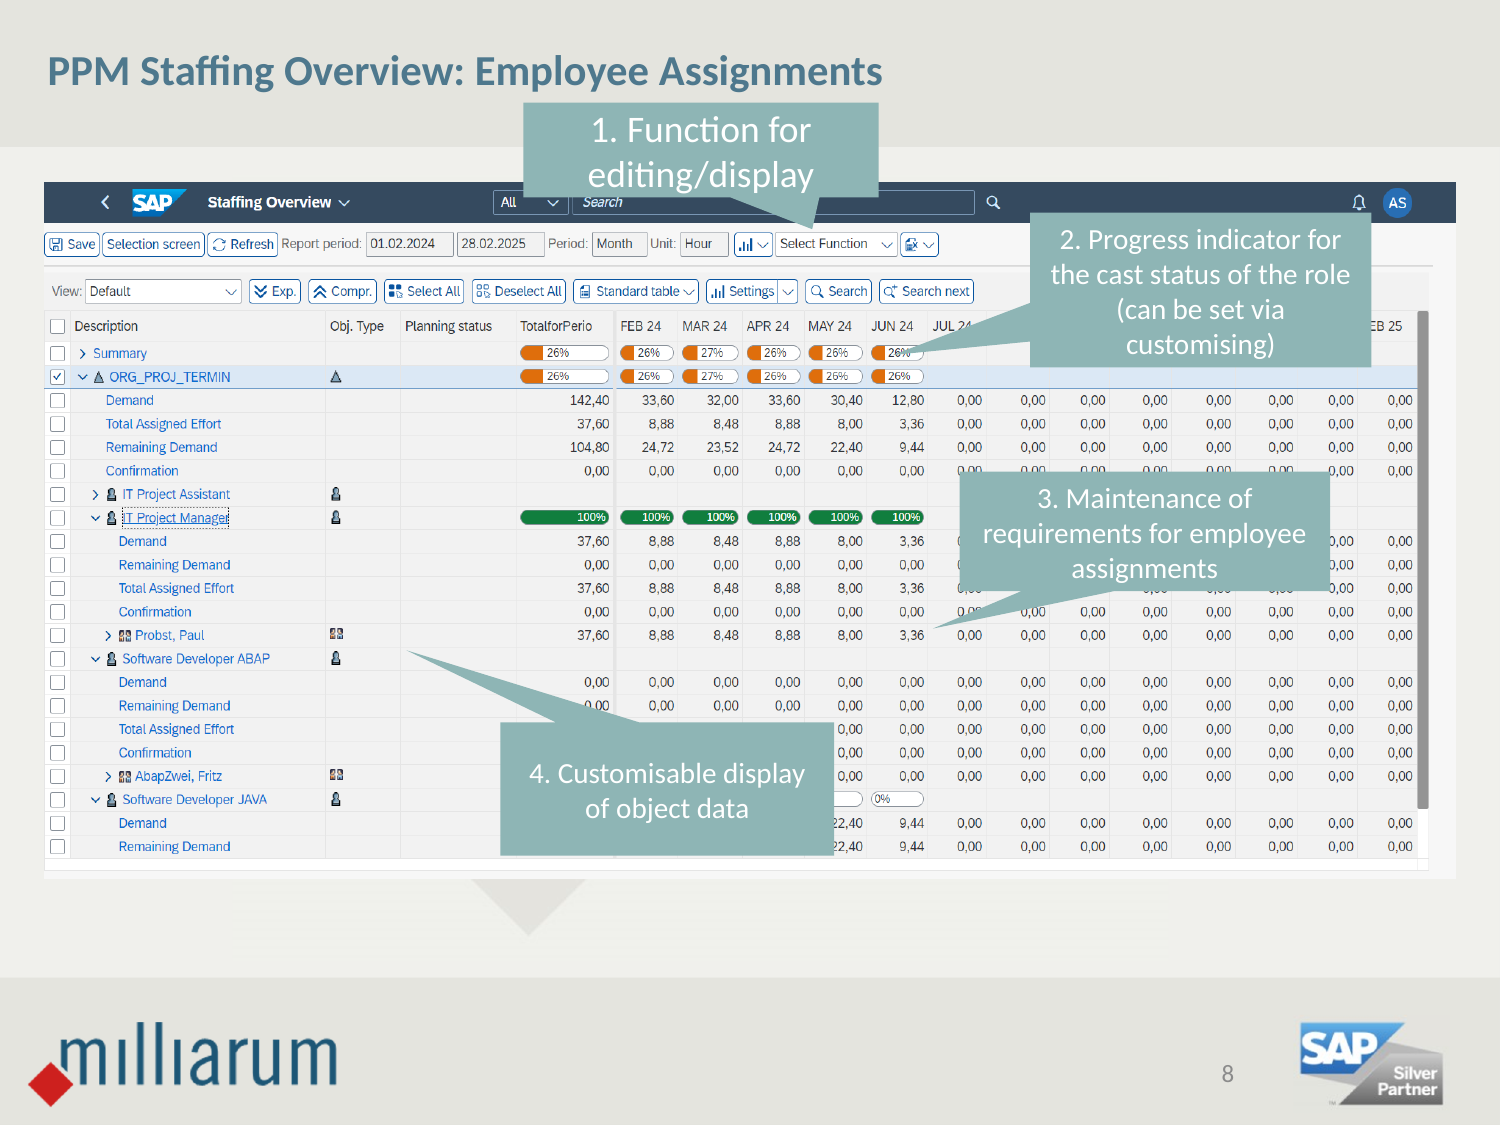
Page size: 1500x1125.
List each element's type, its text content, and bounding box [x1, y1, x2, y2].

text_box 1. Function for editing/display [522, 101, 880, 182]
slide_number 8 [1059, 1042, 1397, 1103]
title PPM Staffing Overview: Employee Assignments [32, 41, 1104, 103]
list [44, 182, 1456, 879]
picture [0, 0, 1500, 1125]
